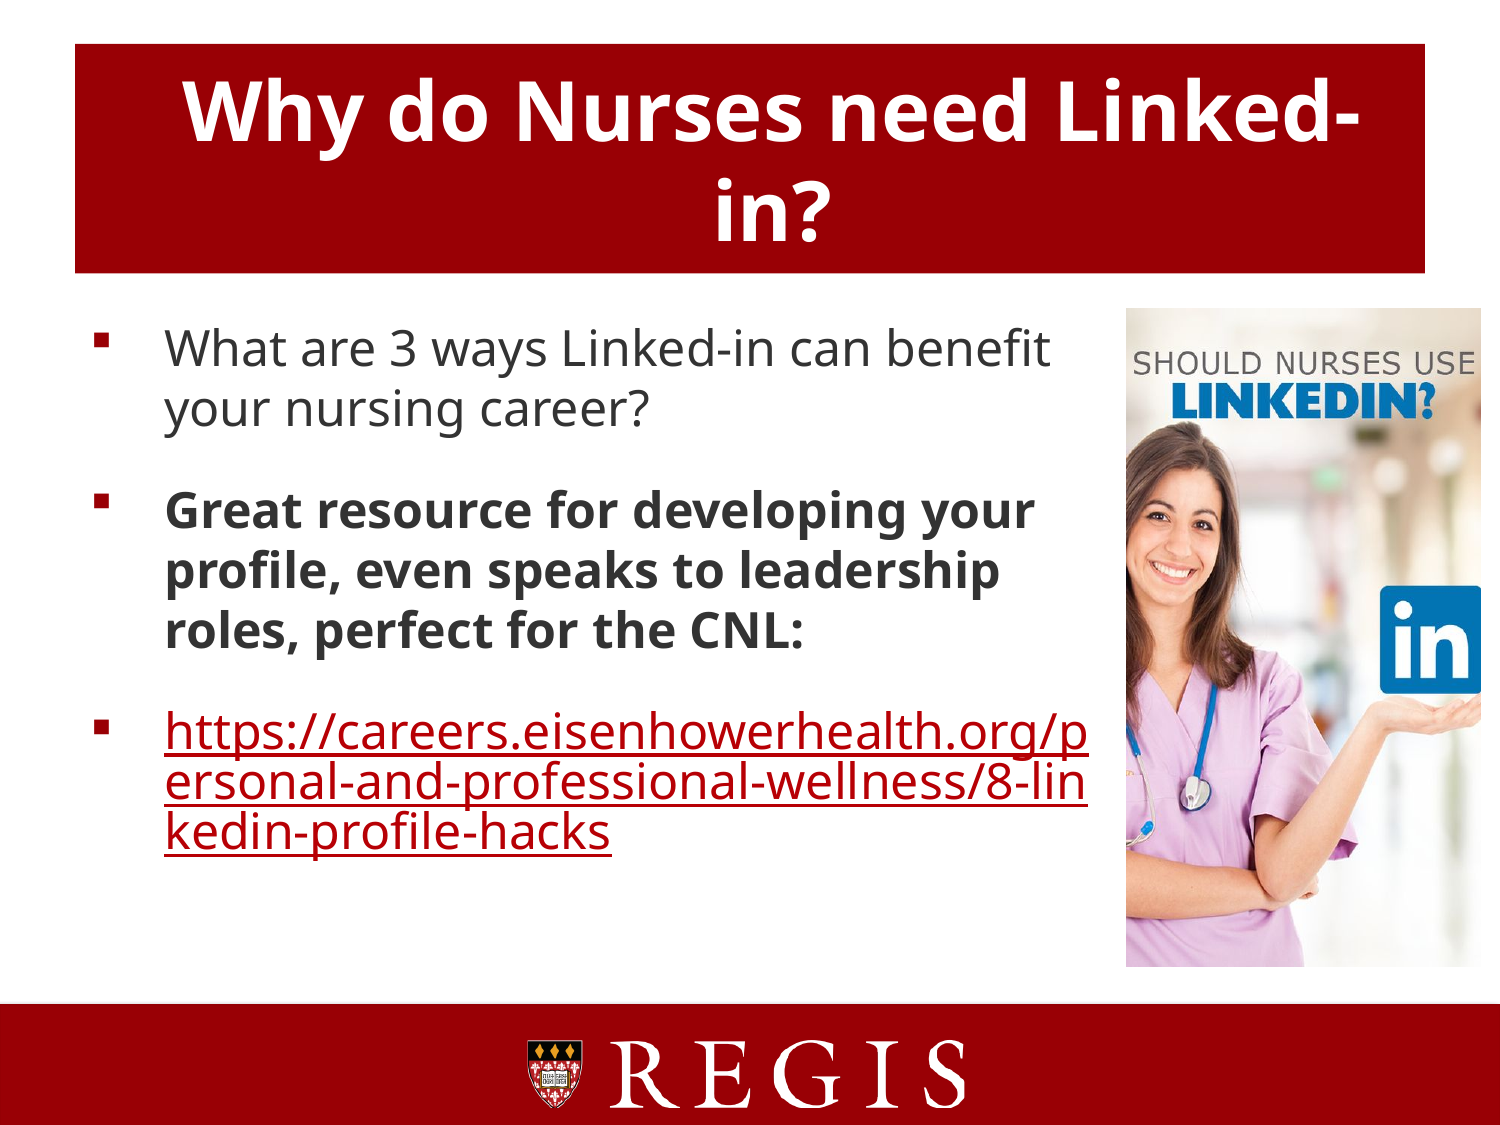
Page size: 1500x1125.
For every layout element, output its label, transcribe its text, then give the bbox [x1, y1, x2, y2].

picture [1126, 308, 1482, 968]
title Why do Nurses need Linked-in? [75, 43, 1425, 274]
list What are 3 ways Linked-in can benefit your nursing career? Great resource for developing your profile, even speaks to leadership roles, perfect for the CNL: https://careers.eisenhowerhealth.org/personal-and-professional-wellness/8-linkedin-profile-hacks [75, 308, 1112, 1059]
